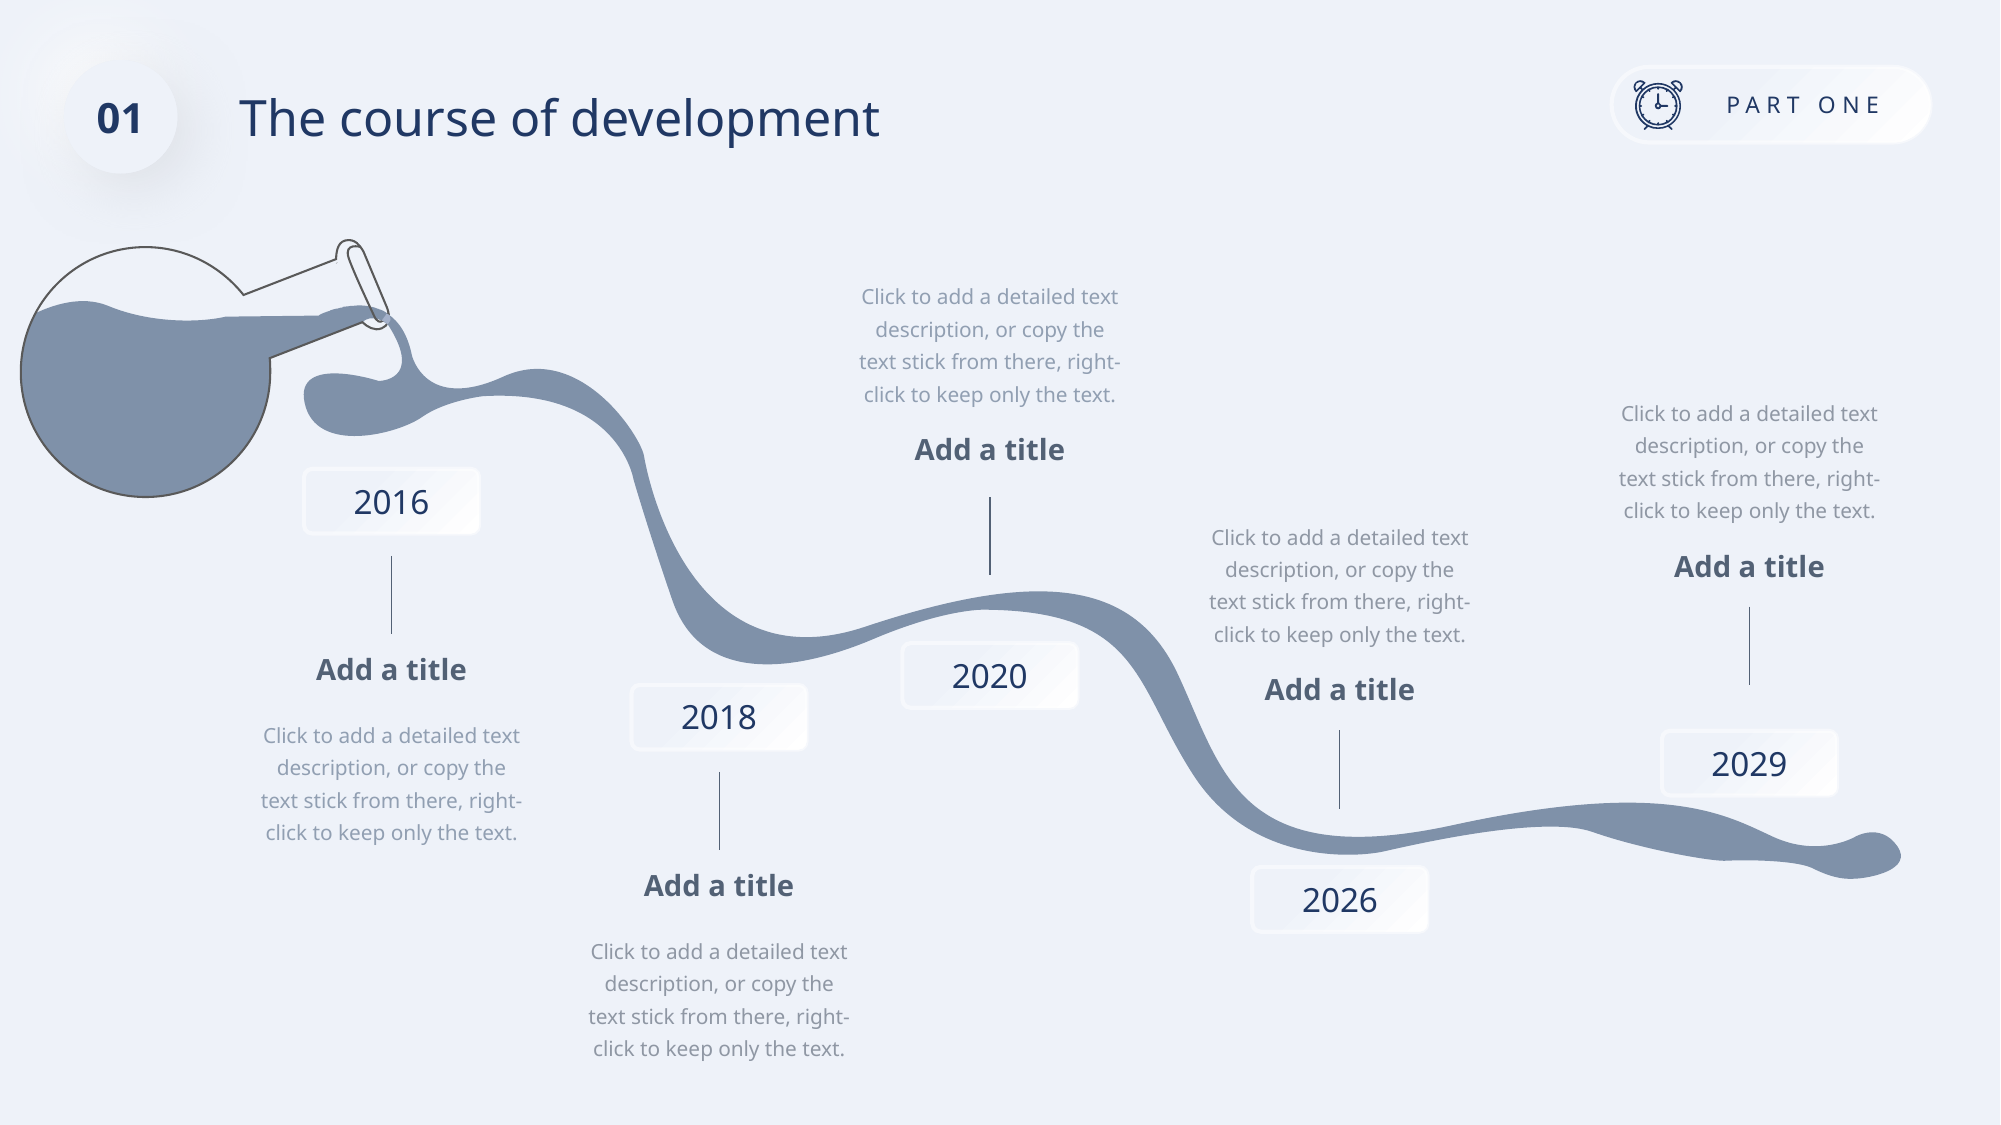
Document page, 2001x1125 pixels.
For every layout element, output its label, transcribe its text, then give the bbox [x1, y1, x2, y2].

text_box [395, 320, 1901, 879]
text_box Click to add a detailed text description, or copy the text stick from there, right-click to keep only the text. [583, 923, 855, 1069]
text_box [631, 684, 807, 750]
text_box Click to add a detailed text description, or copy the text stick from there, right-click to keep only the text. [854, 269, 1126, 414]
text_box Click to add a detailed text description, or copy the text stick from there, right-click to keep only the text. [256, 707, 527, 853]
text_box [1661, 730, 1838, 796]
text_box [63, 60, 178, 174]
text_box Add a title [1674, 540, 1825, 591]
text_box Add a title [643, 859, 795, 910]
text_box The course of development [224, 78, 1126, 154]
text_box Add a title [1264, 664, 1416, 714]
text_box Add a title [316, 643, 468, 694]
text_box Click to add a detailed text description, or copy the text stick from there, right-click to keep only the text. [1204, 509, 1476, 654]
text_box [304, 468, 480, 534]
text_box Add a title [914, 423, 1066, 474]
text_box Click to add a detailed text description, or copy the text stick from there, right-click to keep only the text. [1614, 385, 1885, 531]
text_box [1252, 867, 1428, 932]
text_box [20, 237, 395, 497]
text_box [902, 643, 1078, 708]
